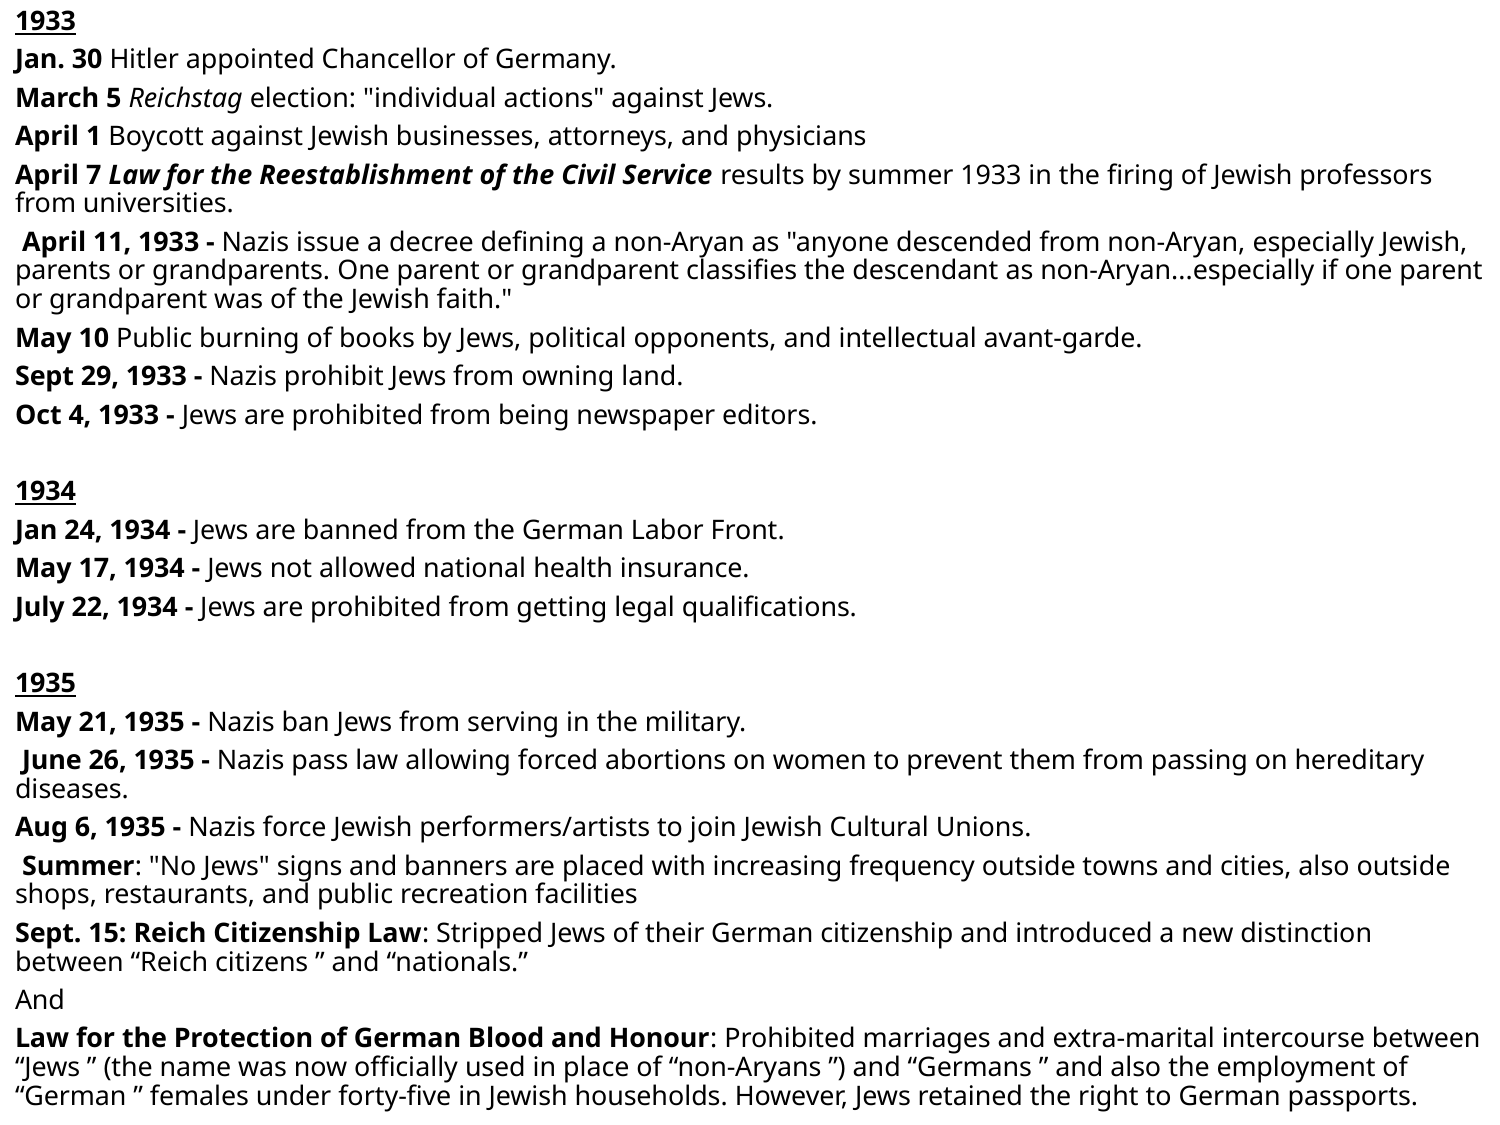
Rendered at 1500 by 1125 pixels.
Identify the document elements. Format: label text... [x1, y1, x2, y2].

list 1933 Jan. 30 Hitler appointed Chancellor of Germany. March 5 Reichstag election: "individual actions" against Jews. April 1 Boycott against Jewish businesses, attorneys, and physicians April 7 Law for the Reestablishment of the Civil Service results by summer 1933 in the firing of Jewish professors from universities. April 11, 1933 - Nazis issue a decree defining a non-Aryan as "anyone descended from non-Aryan, especially Jewish, parents or grandparents. One parent or grandparent classifies the descendant as non-Aryan...especially if one parent or grandparent was of the Jewish faith." May 10 Public burning of books by Jews, political opponents, and intellectual avant-garde. Sept 29, 1933 - Nazis prohibit Jews from owning land. Oct 4, 1933 - Jews are prohibited from being newspaper editors. 1934 Jan 24, 1934 - Jews are banned from the German Labor Front. May 17, 1934 - Jews not allowed national health insurance. July 22, 1934 - Jews are prohibited from getting legal qualifications. 1935 May 21, 1935 - Nazis ban Jews from serving in the military. June 26, 1935 - Nazis pass law allowing forced abortions on women to prevent them from passing on hereditary diseases. Aug 6, 1935 - Nazis force Jewish performers/artists to join Jewish Cultural Unions. Summer: "No Jews" signs and banners are placed with increasing frequency outside towns and cities, also outside shops, restaurants, and public recreation facilities Sept. 15: Reich Citizenship Law: Stripped Jews of their German citizenship and introduced a new distinction between “Reich citizens ” and “nationals.” And Law for the Protection of German Blood and Honour: Prohibited marriages and extra-marital intercourse between “Jews ” (the name was now officially used in place of “non-Aryans ”) and “Germans ” and also the employment of “German ” females under forty-five in Jewish households. However, Jews retained the right to German passports. [0, 0, 1500, 1125]
